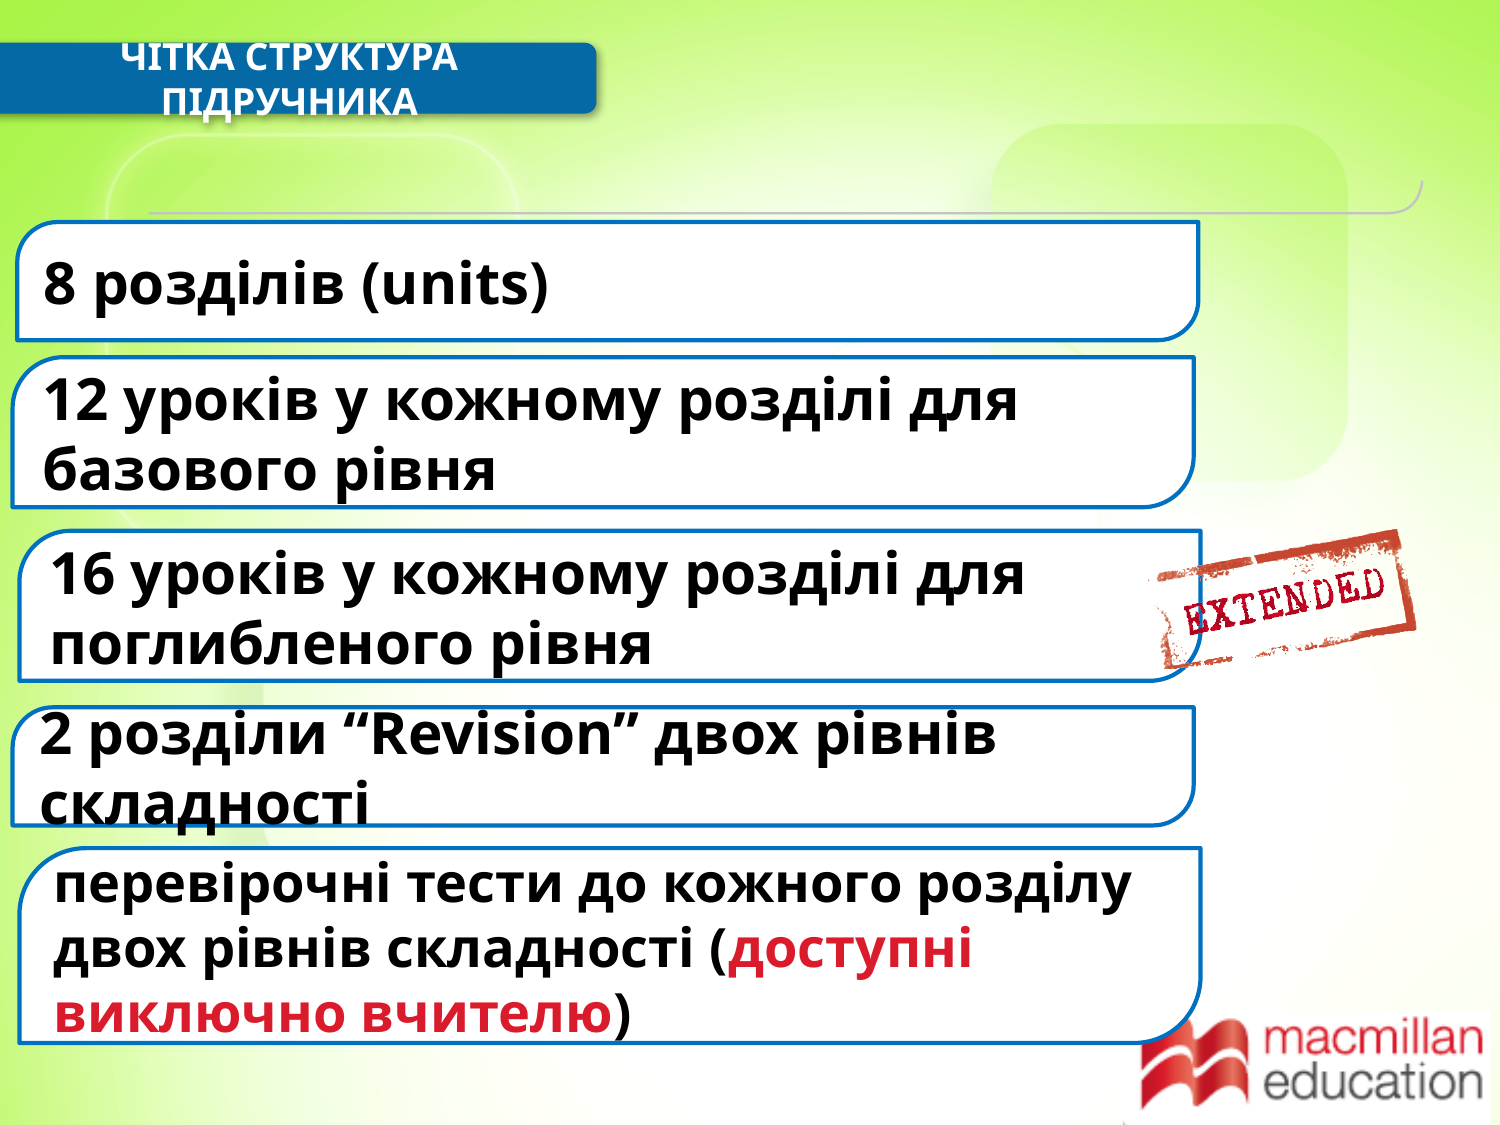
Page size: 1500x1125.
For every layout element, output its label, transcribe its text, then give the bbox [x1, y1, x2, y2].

text_box 12 уроків у кожному розділі для базового рівня [10, 355, 1196, 510]
text_box 2 розділи “Revision” двох рівнів складності [10, 705, 1196, 828]
text_box ЧІТКА СТРУКТУРА ПІДРУЧНИКА [0, 40, 599, 116]
picture [0, 0, 1500, 1125]
text_box перевірочні тести до кожного розділу двох рівнів складності (доступні виключно вчителю) [17, 846, 1203, 1046]
text_box 16 уроків у кожному розділі для поглибленого рівня [17, 528, 1142, 683]
text_box 8 розділів (units) [15, 219, 1201, 343]
